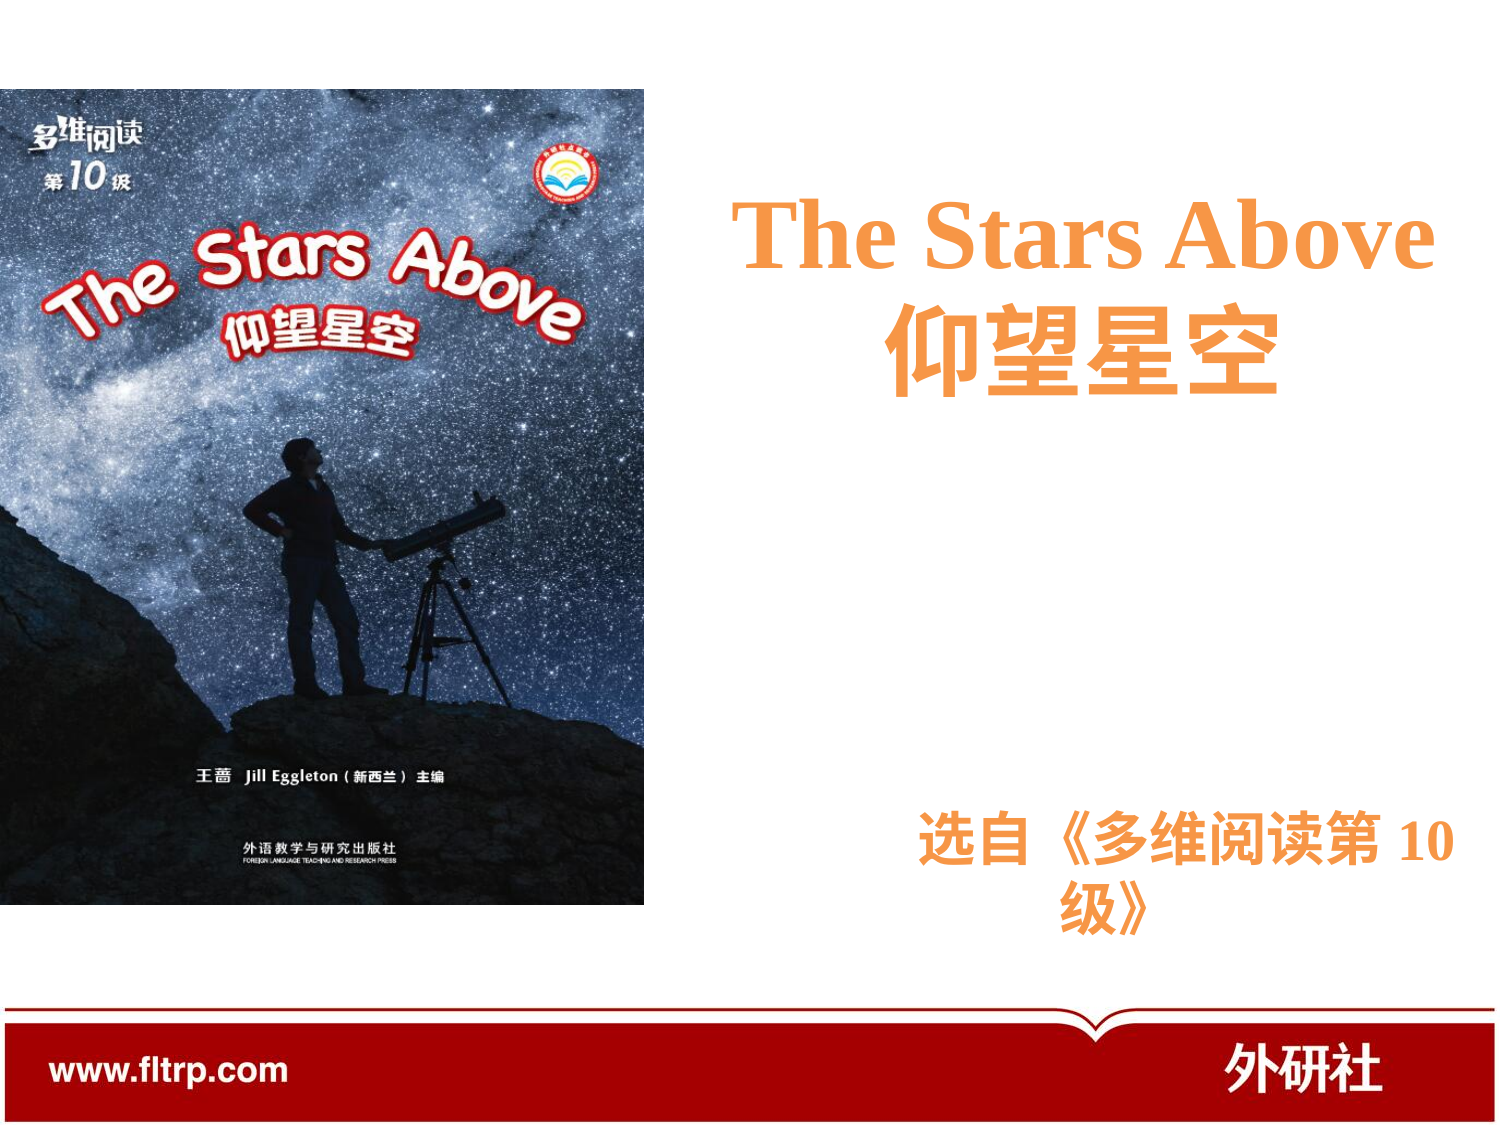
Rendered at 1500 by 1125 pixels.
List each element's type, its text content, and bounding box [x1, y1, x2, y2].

text_box 选自《多维阅读第10级》 [732, 794, 1500, 950]
picture [0, 0, 1500, 1125]
text_box The Stars Above 仰望星空 [680, 160, 1488, 416]
